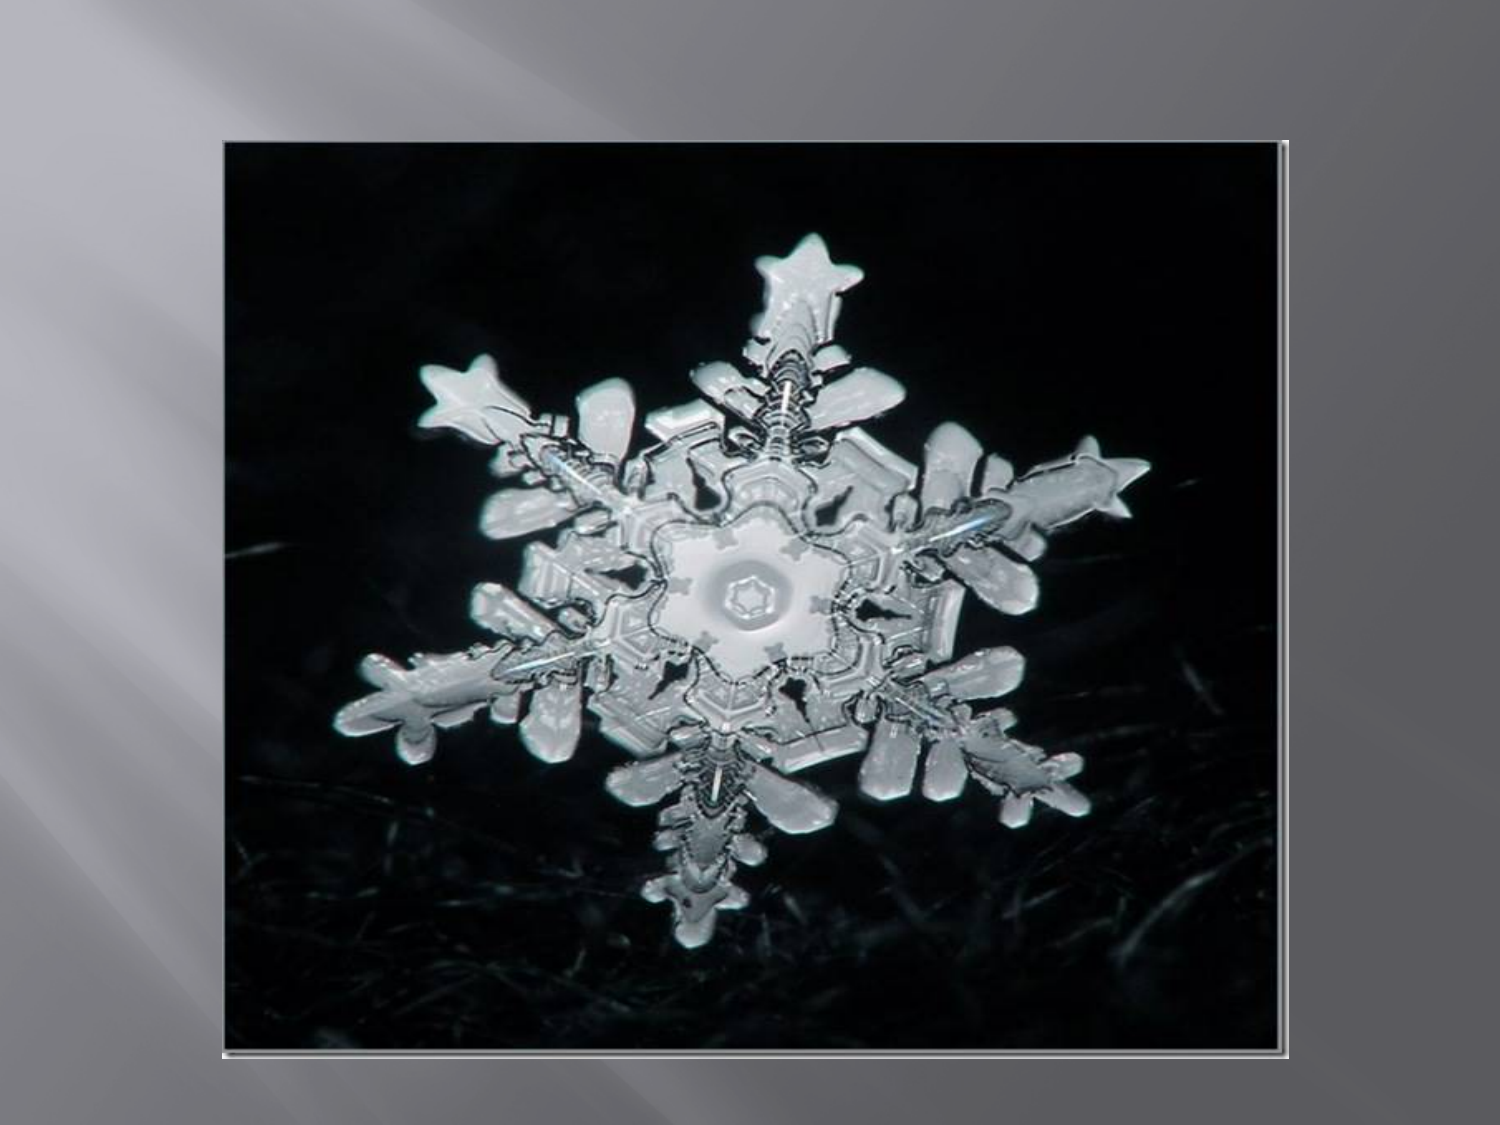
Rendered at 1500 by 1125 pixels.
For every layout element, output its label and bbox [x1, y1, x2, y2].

list [222, 140, 1290, 1059]
